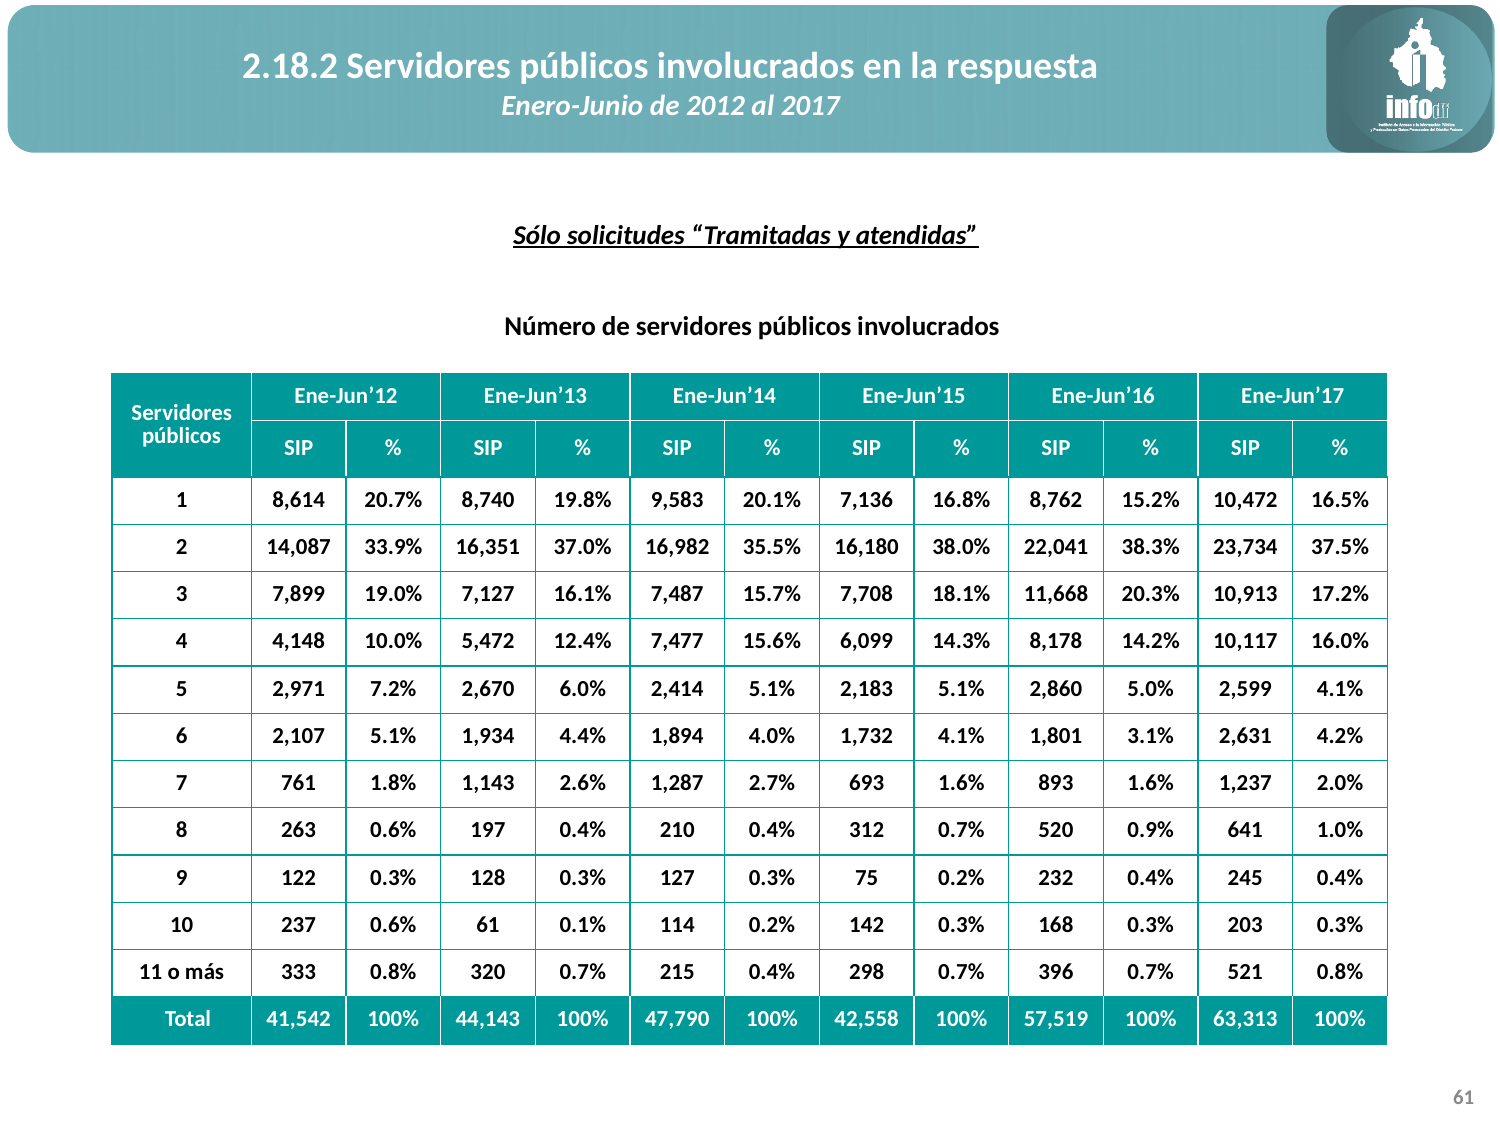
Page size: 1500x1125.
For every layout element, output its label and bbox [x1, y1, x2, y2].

table_cell [347, 714, 440, 760]
table_cell [347, 525, 440, 571]
table_cell [1104, 572, 1197, 618]
table_cell [1199, 997, 1292, 1043]
table_cell [1009, 478, 1103, 524]
table_cell [113, 808, 251, 854]
table_cell [441, 903, 535, 949]
table_cell [631, 714, 724, 760]
table_cell [113, 903, 251, 949]
table_cell [915, 478, 1008, 524]
table_cell [347, 856, 440, 902]
table_cell [1199, 619, 1292, 665]
table_cell [252, 950, 345, 996]
table_cell [915, 667, 1008, 713]
table_cell [1009, 421, 1103, 476]
table_cell [725, 950, 819, 996]
table_cell [1104, 997, 1197, 1043]
table_cell [915, 714, 1008, 760]
table_cell [1009, 572, 1103, 618]
table_cell [1009, 761, 1103, 807]
table_cell [915, 421, 1008, 476]
table_header [113, 374, 251, 476]
table_header [631, 374, 819, 420]
table_cell [536, 761, 629, 807]
table_cell [252, 572, 345, 618]
table_cell [1293, 997, 1387, 1043]
table_cell [631, 856, 724, 902]
table_cell [1009, 950, 1103, 996]
table_cell [915, 572, 1008, 618]
table_cell [536, 572, 629, 618]
table_cell [820, 950, 913, 996]
table_cell [1293, 950, 1387, 996]
table_cell [1199, 903, 1292, 949]
slide_number [1416, 1056, 1490, 1117]
table_cell [113, 478, 251, 524]
table_cell [725, 761, 819, 807]
table_cell [536, 856, 629, 902]
table_cell [820, 856, 913, 902]
table_cell [915, 808, 1008, 854]
table_cell [441, 761, 535, 807]
table_cell [441, 667, 535, 713]
table_cell [536, 421, 629, 476]
table_cell [1009, 525, 1103, 571]
table_cell [1293, 619, 1387, 665]
table_cell [252, 421, 345, 476]
table_header [1009, 374, 1197, 420]
table_cell [631, 478, 724, 524]
table_cell [441, 421, 535, 476]
table_cell [113, 714, 251, 760]
table_cell [536, 525, 629, 571]
table_cell [1104, 856, 1197, 902]
table_cell [441, 478, 535, 524]
text_box [464, 301, 1039, 349]
table_cell [252, 808, 345, 854]
table_cell [536, 478, 629, 524]
table_cell [725, 572, 819, 618]
table_cell [725, 525, 819, 571]
table_cell [441, 997, 535, 1043]
table_cell [725, 856, 819, 902]
table_cell [252, 761, 345, 807]
table_cell [252, 525, 345, 571]
table_cell [536, 808, 629, 854]
table_cell [252, 714, 345, 760]
table_cell [725, 421, 819, 476]
table_cell [1009, 856, 1103, 902]
table_cell [1199, 525, 1292, 571]
table_cell [347, 667, 440, 713]
table_cell [1293, 714, 1387, 760]
text_box [202, 209, 1289, 258]
table_cell [631, 572, 724, 618]
text_box [12, 10, 1329, 152]
table_cell [113, 856, 251, 902]
table_cell [725, 903, 819, 949]
table_cell [347, 950, 440, 996]
table_cell [915, 903, 1008, 949]
table_cell [820, 714, 913, 760]
table_cell [1009, 619, 1103, 665]
table_cell [252, 997, 345, 1043]
table_cell [915, 525, 1008, 571]
table_cell [820, 667, 913, 713]
table_cell [252, 619, 345, 665]
table_cell [347, 619, 440, 665]
table_cell [441, 572, 535, 618]
table_cell [1199, 761, 1292, 807]
table_cell [820, 997, 913, 1043]
table_cell [347, 421, 440, 476]
table_cell [631, 525, 724, 571]
table_cell [1293, 478, 1387, 524]
table_cell [820, 808, 913, 854]
table_cell [1293, 525, 1387, 571]
table_header [1199, 374, 1387, 420]
table_cell [1293, 421, 1387, 476]
table_cell [536, 903, 629, 949]
table_cell [113, 761, 251, 807]
table_cell [252, 856, 345, 902]
table_cell [536, 997, 629, 1043]
table_cell [631, 997, 724, 1043]
table_cell [113, 619, 251, 665]
table_cell [1009, 714, 1103, 760]
table_header [441, 374, 629, 420]
table_cell [113, 667, 251, 713]
table_cell [1199, 808, 1292, 854]
table_cell [536, 950, 629, 996]
table_cell [915, 997, 1008, 1043]
table_cell [725, 714, 819, 760]
table_cell [1199, 667, 1292, 713]
table_cell [631, 761, 724, 807]
table_cell [1009, 997, 1103, 1043]
table_cell [725, 997, 819, 1043]
table_cell [1293, 761, 1387, 807]
table_cell [1293, 667, 1387, 713]
table_cell [1104, 525, 1197, 571]
table_cell [347, 761, 440, 807]
table_cell [1104, 950, 1197, 996]
table_cell [252, 478, 345, 524]
table_cell [1199, 421, 1292, 476]
table_cell [725, 808, 819, 854]
table_cell [820, 421, 913, 476]
table_cell [1009, 903, 1103, 949]
table_cell [347, 478, 440, 524]
table_cell [1104, 903, 1197, 949]
table_cell [1199, 478, 1292, 524]
table_cell [915, 950, 1008, 996]
table_cell [820, 761, 913, 807]
table_cell [1104, 667, 1197, 713]
picture [7, 17, 12, 141]
table_cell [1104, 714, 1197, 760]
table_cell [1293, 808, 1387, 854]
table_cell [113, 572, 251, 618]
table_cell [1104, 478, 1197, 524]
table_cell [1199, 572, 1292, 618]
table_cell [1009, 808, 1103, 854]
table_cell [536, 667, 629, 713]
table_cell [1293, 856, 1387, 902]
table_cell [631, 808, 724, 854]
table_cell [631, 619, 724, 665]
table_cell [1293, 903, 1387, 949]
table_header [820, 374, 1008, 420]
table_cell [441, 950, 535, 996]
table_cell [820, 903, 913, 949]
table_cell [725, 619, 819, 665]
table_cell [1199, 714, 1292, 760]
table_cell [536, 714, 629, 760]
table_cell [113, 997, 251, 1043]
table_cell [347, 903, 440, 949]
table_cell [441, 856, 535, 902]
table_cell [1293, 572, 1387, 618]
picture [19, 5, 1495, 153]
table_cell [536, 619, 629, 665]
table_cell [820, 572, 913, 618]
table_cell [441, 525, 535, 571]
table_cell [113, 950, 251, 996]
table_header [252, 374, 440, 420]
table_cell [725, 667, 819, 713]
table_cell [1009, 667, 1103, 713]
table_cell [1104, 421, 1197, 476]
table_cell [347, 572, 440, 618]
table_cell [113, 525, 251, 571]
table_cell [1199, 856, 1292, 902]
table_cell [347, 808, 440, 854]
table_cell [441, 714, 535, 760]
table_cell [631, 903, 724, 949]
table_cell [441, 808, 535, 854]
table_cell [1104, 808, 1197, 854]
table_cell [1104, 761, 1197, 807]
table_cell [915, 619, 1008, 665]
table_cell [820, 525, 913, 571]
table_cell [631, 950, 724, 996]
table_cell [1104, 619, 1197, 665]
table_cell [631, 667, 724, 713]
table_cell [631, 421, 724, 476]
table_cell [915, 856, 1008, 902]
table_cell [725, 478, 819, 524]
table_cell [820, 619, 913, 665]
table_cell [252, 667, 345, 713]
table_cell [915, 761, 1008, 807]
table_cell [1199, 950, 1292, 996]
table_cell [441, 619, 535, 665]
table_cell [820, 478, 913, 524]
table_cell [252, 903, 345, 949]
table_cell [347, 997, 440, 1043]
